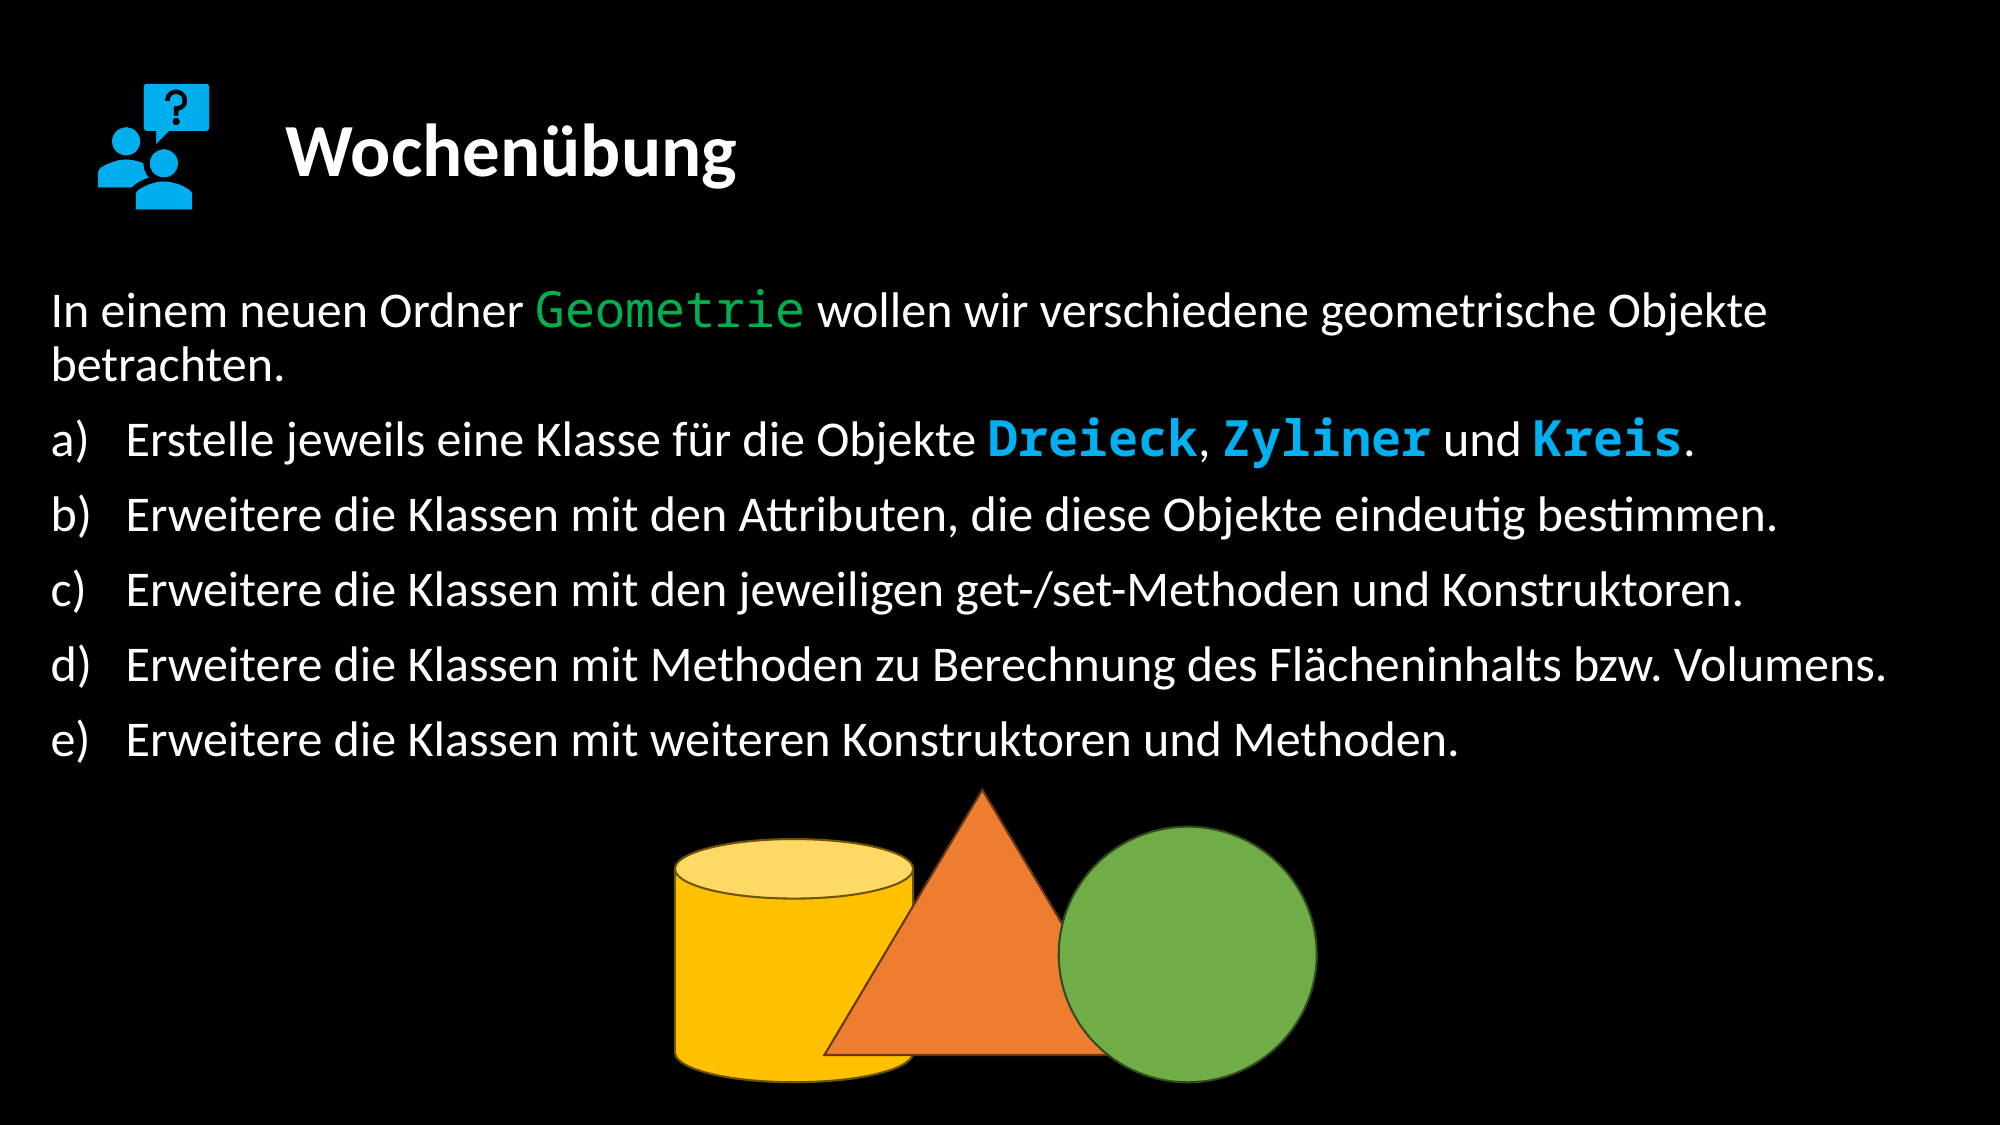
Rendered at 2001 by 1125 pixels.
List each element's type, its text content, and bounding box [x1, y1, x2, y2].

text_box [1057, 825, 1318, 1084]
text_box [673, 838, 915, 1084]
list In einem neuen Ordner Geometrie wollen wir verschiedene geometrische Objekte betrachten. Erstelle jeweils eine Klasse für die Objekte Dreieck, Zyliner und Kreis. Erweitere die Klassen mit den Attributen, die diese Objekte eindeutig bestimmen. Erweitere die Klassen mit den jeweiligen get-/set-Methoden und Konstruktoren. Erweitere die Klassen mit Methoden zu Berechnung des Flächeninhalts bzw. Volumens. Erweitere die Klassen mit weiteren Konstruktoren und Methoden. [35, 277, 1965, 1090]
text_box [822, 787, 1107, 1057]
picture [78, 71, 229, 222]
